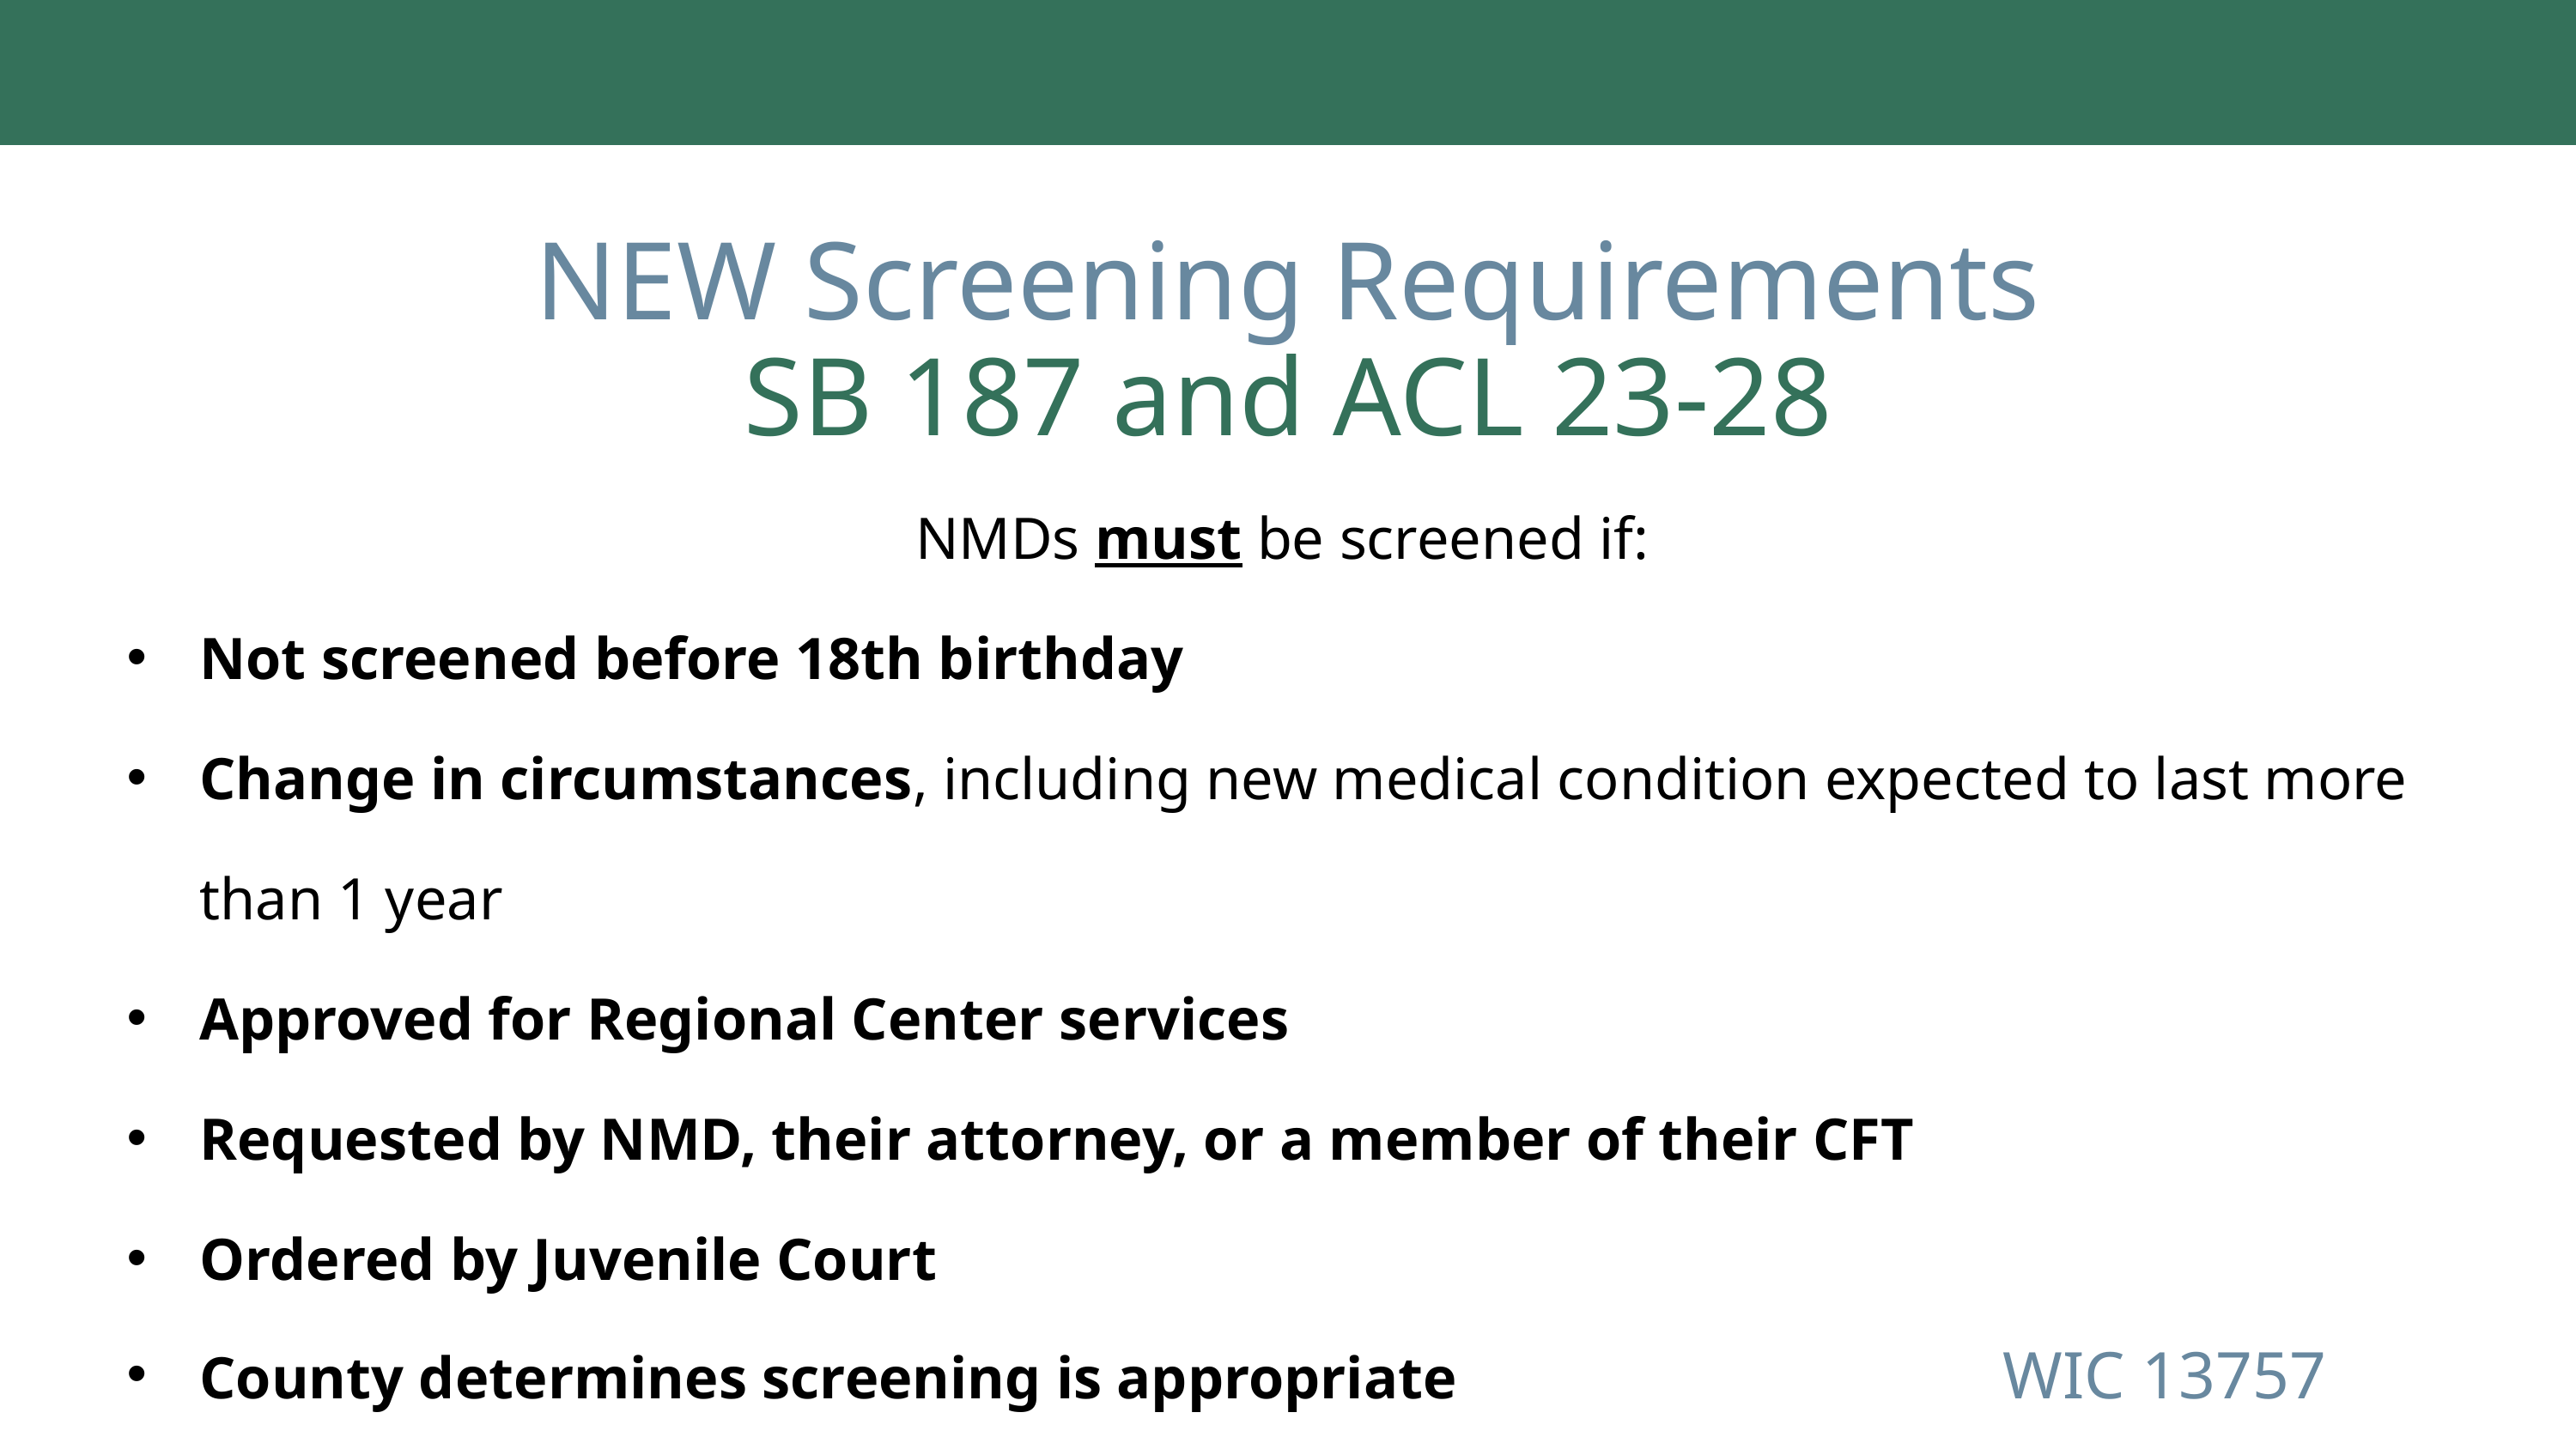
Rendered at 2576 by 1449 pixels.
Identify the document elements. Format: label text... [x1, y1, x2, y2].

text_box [0, 0, 2576, 145]
text_box NEW Screening Requirements SB 187 and ACL 23-28 [190, 225, 2386, 458]
text_box NMDs must be screened if: Not screened before 18th birthday Change in circumstances, including new medical condition expected to last more than 1 year Approved for Regional Center services Requested by NMD, their attorney, or a member of their CFT Ordered by Juvenile Court County determines screening is appropriate WIC 13757 [53, 445, 2512, 1449]
